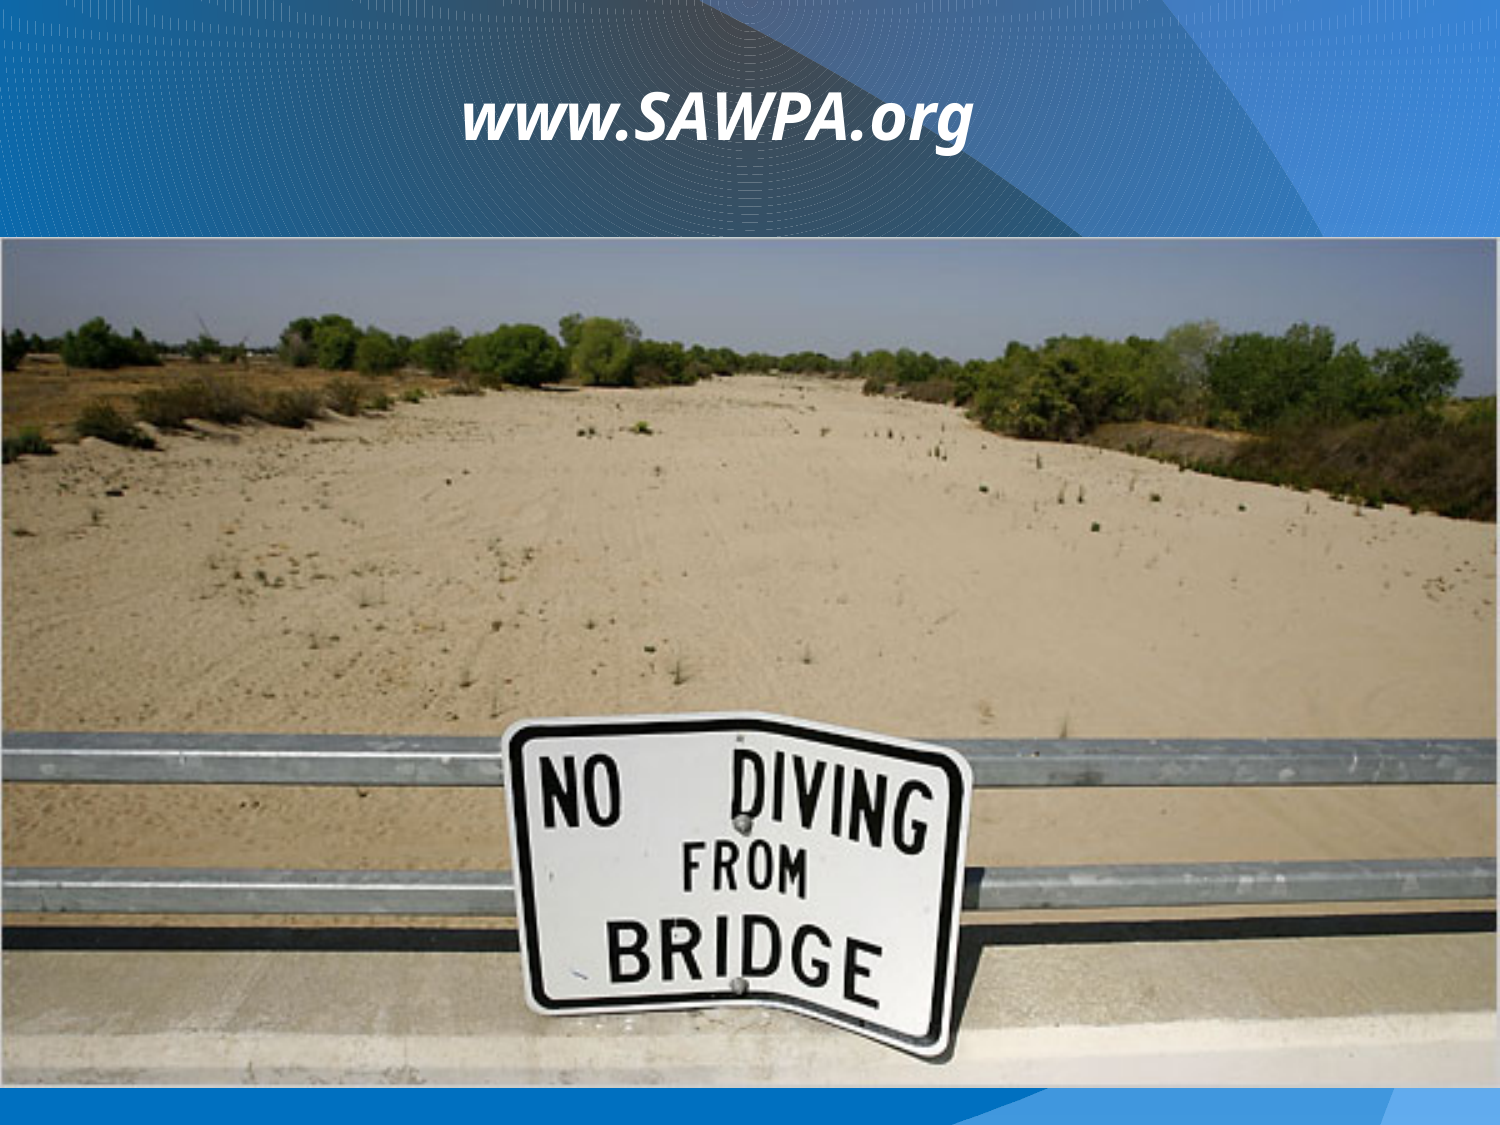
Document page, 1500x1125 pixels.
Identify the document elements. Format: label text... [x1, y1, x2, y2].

picture [0, 237, 1500, 1088]
text_box www.SAWPA.org [399, 66, 1038, 162]
